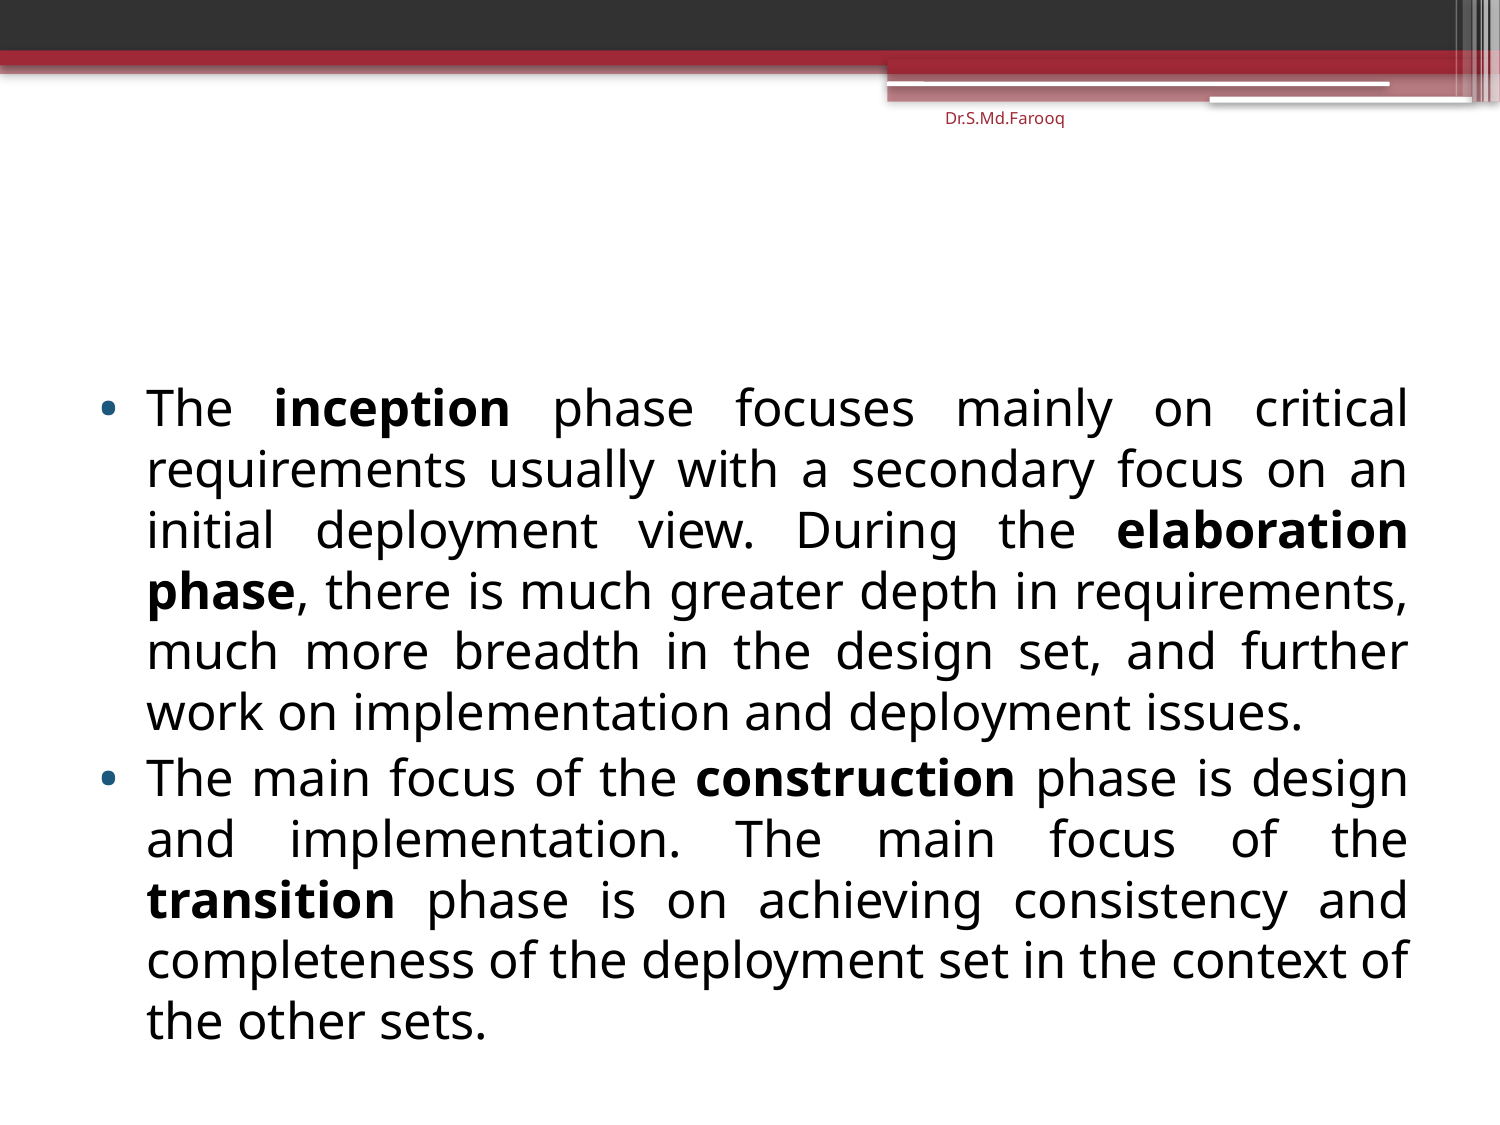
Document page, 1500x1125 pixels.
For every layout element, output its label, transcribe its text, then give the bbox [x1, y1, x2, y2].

list The inception phase focuses mainly on critical requirements usually with a secondary focus on an initial deployment view. During the elaboration phase, there is much greater depth in requirements, much more breadth in the design set, and further work on implementation and deployment issues. The main focus of the construction phase is design and implementation. The main focus of the transition phase is on achieving consistency and completeness of the deployment set in the context of the other sets. [75, 368, 1425, 1079]
footer Dr.S.Md.Farooq [862, 100, 1080, 176]
